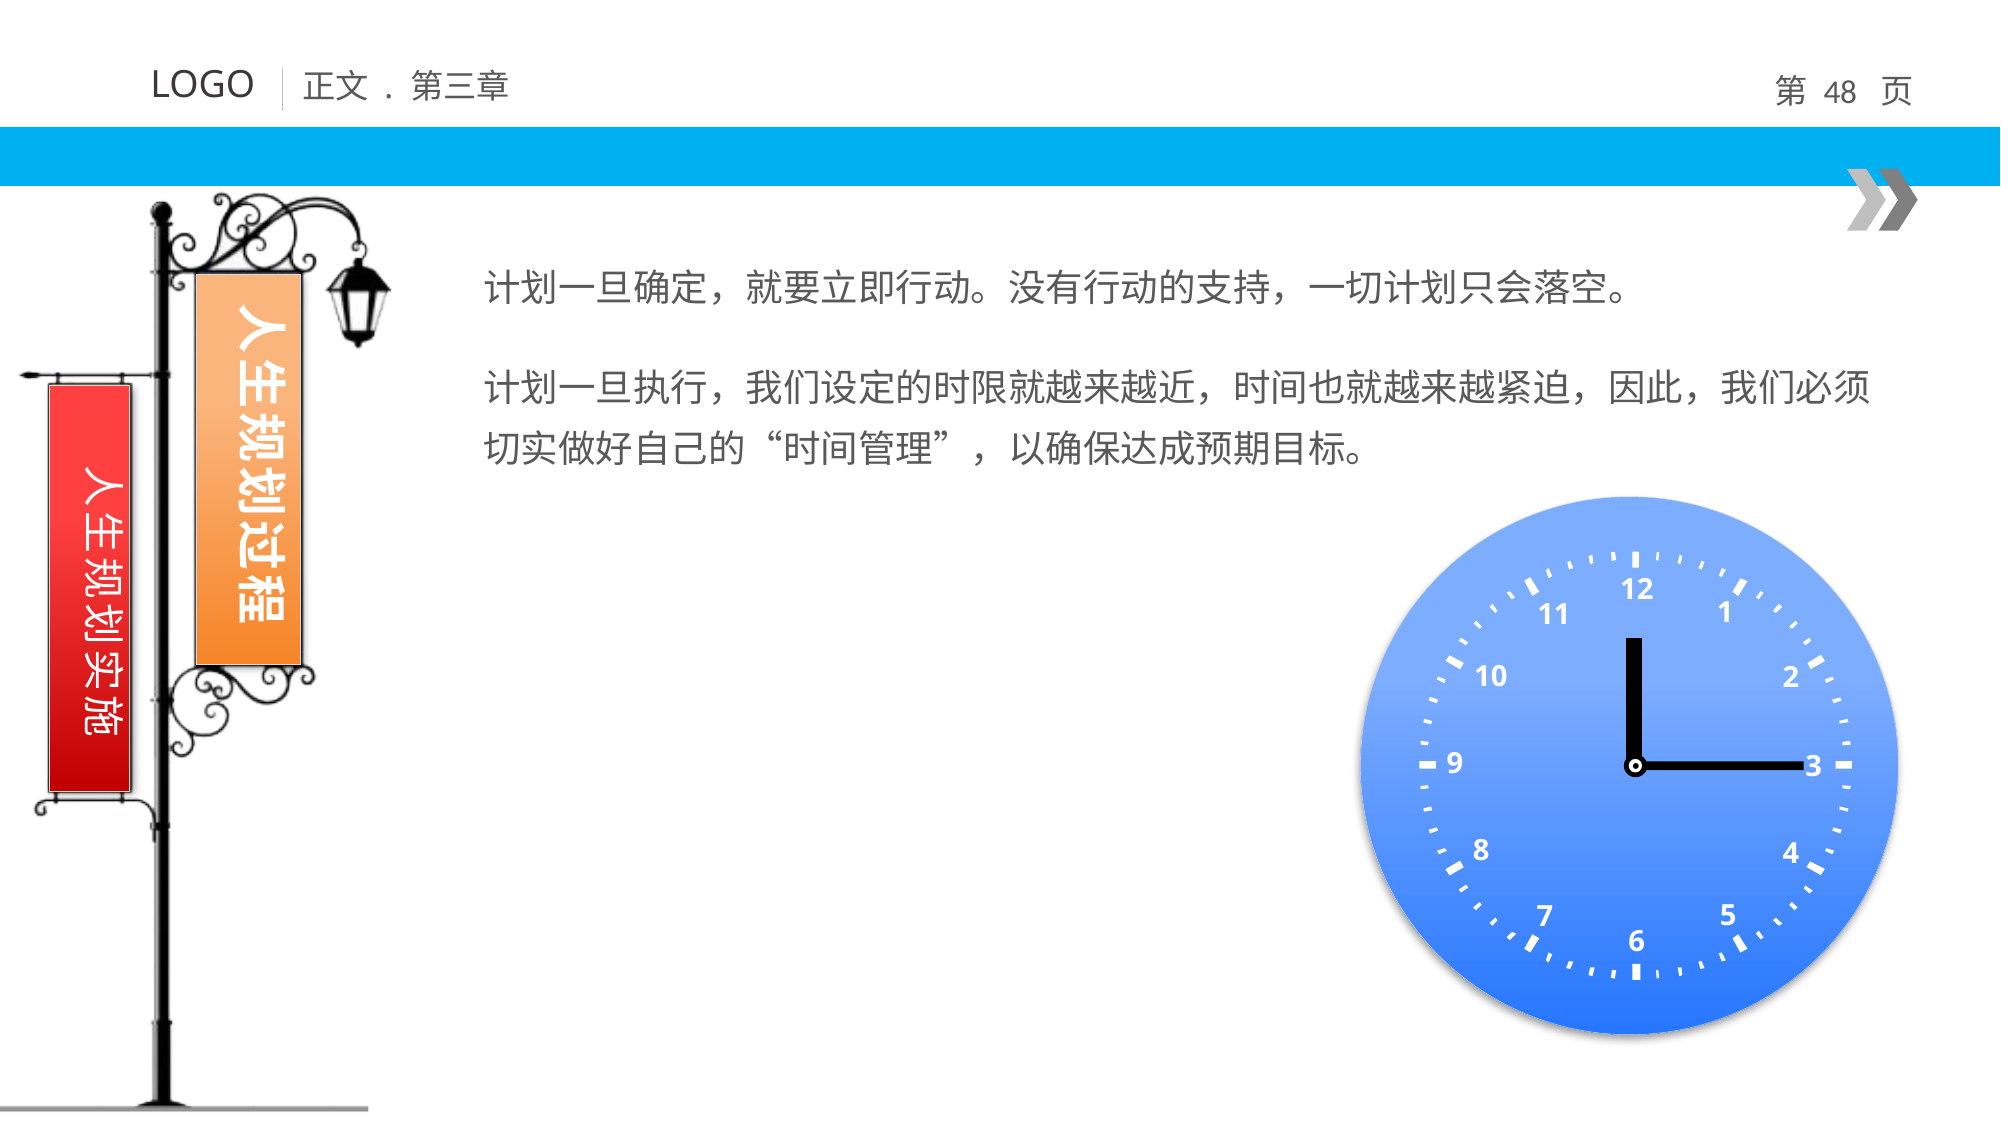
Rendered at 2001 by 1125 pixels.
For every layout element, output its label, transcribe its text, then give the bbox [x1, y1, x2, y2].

text_box 人生规划实施 [57, 404, 138, 799]
picture [0, 187, 413, 1125]
text_box 计划一旦执行，我们设定的时限就越来越近，时间也就越来越紧迫，因此，我们必须切实做好自己的“时间管理”，以确保达成预期目标。 [468, 340, 1899, 478]
text_box 计划一旦确定，就要立即行动。没有行动的支持，一切计划只会落空。 [468, 243, 1945, 317]
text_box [1360, 496, 1899, 1035]
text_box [1623, 573, 1647, 958]
